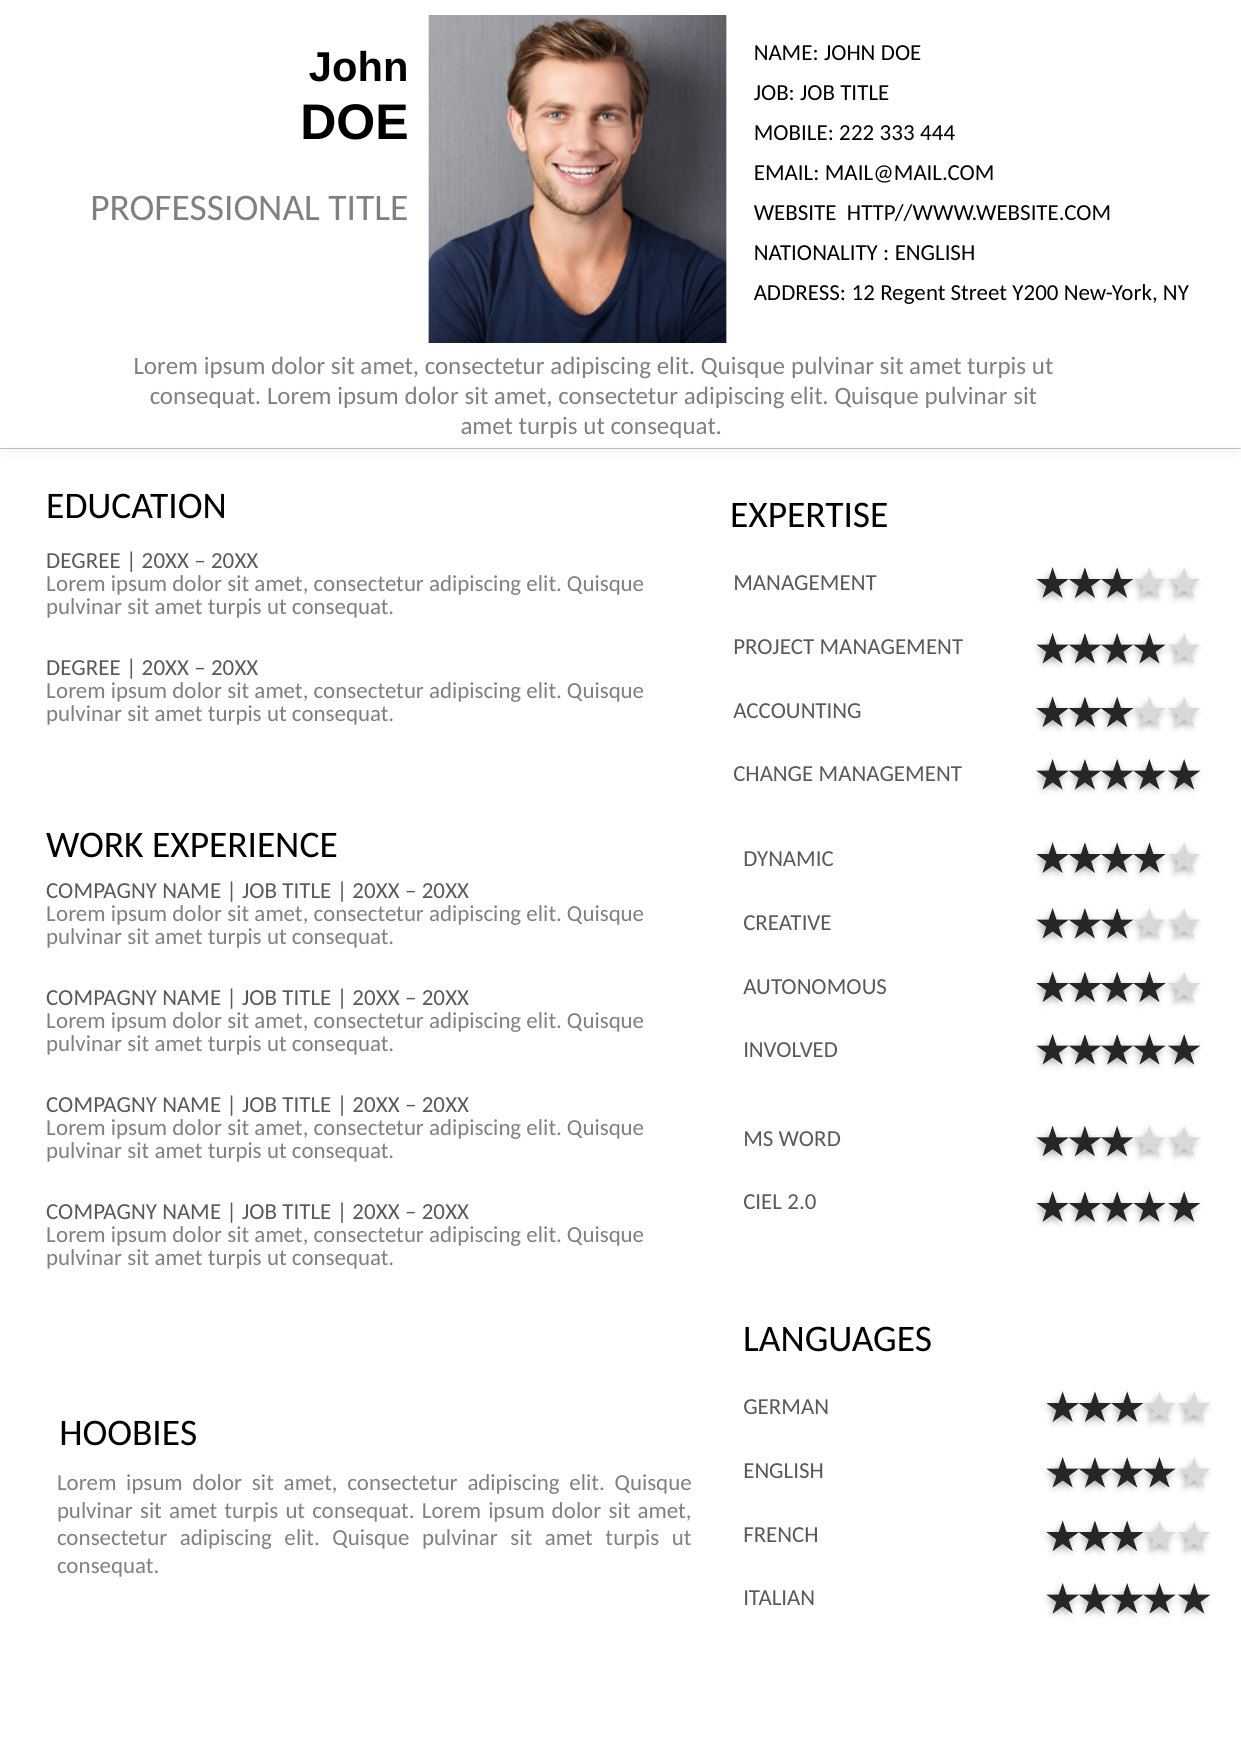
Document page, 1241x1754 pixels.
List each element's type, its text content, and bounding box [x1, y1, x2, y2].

text_box [1068, 632, 1100, 665]
table_cell COMPAGNY NAME | JOB TITLE | 20XX – 20XX Lorem ipsum dolor sit amet, consectetur adipiscing elit. Quisque pulvinar sit amet turpis ut consequat. [31, 981, 708, 1088]
text_box [1177, 1519, 1212, 1552]
text_box [1035, 758, 1068, 791]
text_box [1035, 632, 1068, 665]
text_box [1132, 841, 1167, 874]
table_header EDUCATION [31, 483, 708, 544]
table_cell INVOLVED [728, 1021, 1220, 1083]
table_cell AUTONOMOUS [728, 957, 1220, 1021]
text_box [1078, 1390, 1110, 1423]
text_box [1177, 1390, 1212, 1423]
text_box [1167, 758, 1202, 791]
text_box [1100, 1190, 1132, 1223]
table_cell COMPAGNY NAME | JOB TITLE | 20XX – 20XX Lorem ipsum dolor sit amet, consectetur adipiscing elit. Quisque pulvinar sit amet turpis ut consequat. [31, 1195, 708, 1279]
table_cell CREATIVE [728, 893, 1220, 957]
table_header WORK EXPERIENCE [31, 821, 708, 874]
table_cell CIEL 2.0 [728, 1172, 1220, 1236]
table_header GERMAN [728, 1377, 1210, 1441]
text_box [1167, 566, 1202, 599]
text_box [1068, 841, 1100, 874]
text_box [1078, 1519, 1110, 1552]
text_box [1035, 1190, 1068, 1223]
text_box [1068, 758, 1100, 791]
text_box [1045, 1456, 1078, 1489]
text_box [1167, 695, 1202, 728]
table_cell ITALIAN [728, 1569, 1210, 1631]
text_box [1068, 1190, 1100, 1223]
text_box [1100, 758, 1133, 791]
text_box [1035, 970, 1068, 1003]
text_box [1100, 1125, 1132, 1157]
text_box [1100, 632, 1133, 665]
text_box LANGUAGES [728, 1307, 905, 1368]
table_cell COMPAGNY NAME | JOB TITLE | 20XX – 20XX Lorem ipsum dolor sit amet, consectetur adipiscing elit. Quisque pulvinar sit amet turpis ut consequat. [31, 874, 708, 981]
table_cell ACCOUNTING [718, 681, 1220, 745]
table_cell ENGLISH [728, 1441, 1210, 1505]
text_box [1142, 1456, 1177, 1489]
text_box EXPERTISE [715, 483, 912, 543]
text_box HOOBIES [44, 1400, 213, 1460]
table_cell PROJECT MANAGEMENT [718, 617, 1220, 681]
text_box [1100, 695, 1132, 728]
text_box [1035, 907, 1068, 940]
text_box [1167, 970, 1202, 1003]
text_box [1177, 1456, 1212, 1489]
text_box John DOE [19, 32, 423, 159]
table_header DYNAMIC [728, 828, 1220, 893]
text_box [1142, 1519, 1177, 1552]
text_box [1167, 632, 1202, 665]
table_cell DEGREE | 20XX – 20XX Lorem ipsum dolor sit amet, consectetur adipiscing elit. Quisque pulvinar sit amet turpis ut consequat. [31, 544, 708, 651]
text_box [1167, 841, 1202, 874]
text_box [1068, 1125, 1100, 1157]
text_box [1035, 566, 1068, 599]
text_box [1100, 841, 1132, 874]
text_box [1045, 1519, 1078, 1552]
text_box [1035, 1033, 1068, 1066]
table_cell DEGREE | 20XX – 20XX Lorem ipsum dolor sit amet, consectetur adipiscing elit. Quisque pulvinar sit amet turpis ut consequat. [31, 651, 708, 735]
text_box [1045, 1390, 1078, 1423]
text_box [1110, 1456, 1143, 1489]
text_box [1167, 1033, 1202, 1066]
text_box [1132, 1190, 1167, 1223]
text_box [1132, 632, 1167, 665]
text_box [1142, 1390, 1177, 1423]
text_box [1068, 1033, 1100, 1066]
text_box [1035, 1125, 1068, 1157]
table_header MS WORD [728, 1108, 1220, 1172]
table_cell FRENCH [728, 1505, 1210, 1569]
text_box [1132, 1125, 1167, 1157]
text_box [1035, 841, 1068, 874]
text_box [1068, 970, 1100, 1003]
text_box [1100, 970, 1132, 1003]
text_box [1100, 566, 1132, 599]
text_box [1132, 1033, 1167, 1066]
table_header MANAGEMENT [718, 552, 1220, 617]
text_box [1068, 907, 1100, 940]
text_box [1177, 1582, 1212, 1615]
text_box [1132, 970, 1167, 1003]
text_box [1167, 1190, 1202, 1223]
text_box PROFESSIONAL TITLE [31, 175, 423, 282]
picture [428, 14, 727, 343]
table_cell CHANGE MANAGEMENT [718, 745, 1220, 807]
text_box [1110, 1519, 1142, 1552]
text_box [1100, 1033, 1133, 1066]
text_box [1068, 566, 1100, 599]
text_box [1132, 758, 1167, 791]
text_box [1035, 695, 1068, 728]
text_box Lorem ipsum dolor sit amet, consectetur adipiscing elit. Quisque pulvinar sit amet turpis ut consequat. Lorem ipsum dolor sit amet, consectetur adipiscing elit. Quisque pulvinar sit amet turpis ut consequat. [111, 342, 1078, 446]
text_box [1045, 1582, 1078, 1615]
text_box [1078, 1456, 1110, 1489]
table_cell COMPAGNY NAME | JOB TITLE | 20XX – 20XX Lorem ipsum dolor sit amet, consectetur adipiscing elit. Quisque pulvinar sit amet turpis ut consequat. [31, 1088, 708, 1195]
text_box [1167, 1125, 1202, 1157]
text_box [1110, 1390, 1142, 1423]
text_box [1132, 695, 1167, 728]
text_box Lorem ipsum dolor sit amet, consectetur adipiscing elit. Quisque pulvinar sit amet turpis ut consequat. Lorem ipsum dolor sit amet, consectetur adipiscing elit. Quisque pulvinar sit amet turpis ut consequat. [42, 1460, 708, 1615]
text_box [1100, 907, 1133, 940]
text_box [1068, 695, 1100, 728]
text_box [1167, 907, 1202, 940]
text_box [1078, 1582, 1111, 1615]
text_box [1110, 1582, 1143, 1615]
text_box [1132, 907, 1167, 940]
text_box NAME: JOHN DOE JOB: JOB TITLE MOBILE: 222 333 444 EMAIL: MAIL@MAIL.COM WEBSITE HTTP//WWW.WEBSITE.COM NATIONALITY : ENGLISH ADDRESS: 12 Regent Street Y200 New-York, NY [739, 30, 1222, 316]
text_box [1132, 566, 1167, 599]
text_box [1142, 1582, 1177, 1615]
